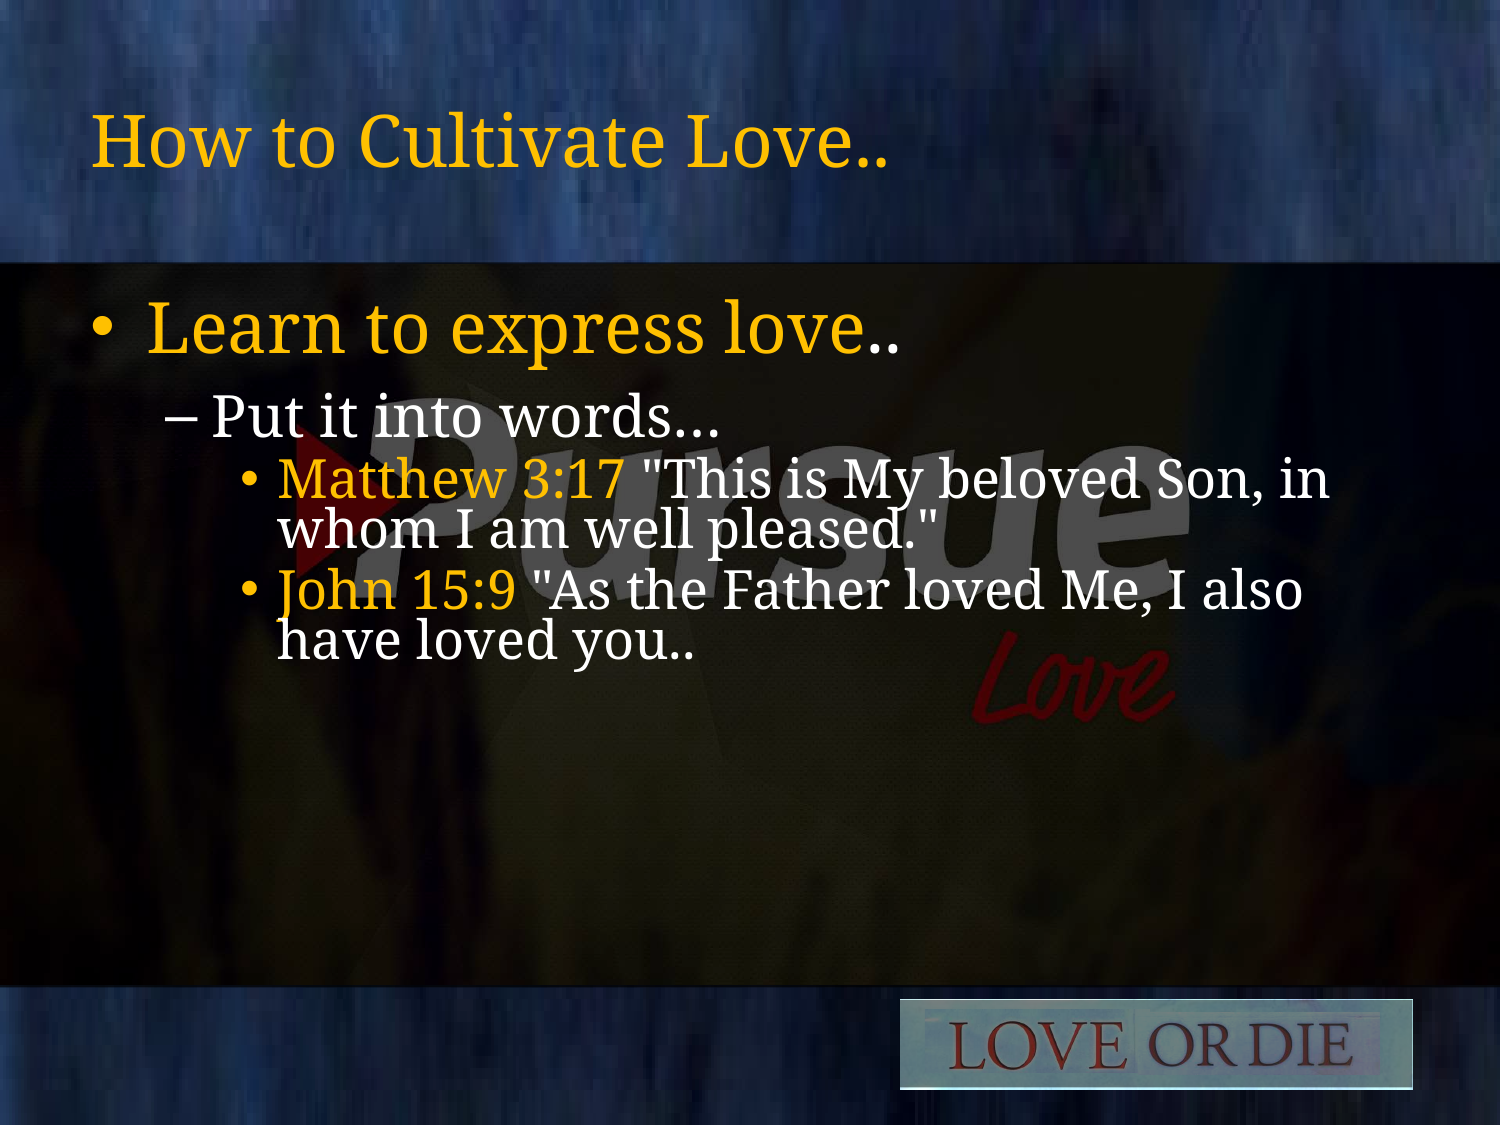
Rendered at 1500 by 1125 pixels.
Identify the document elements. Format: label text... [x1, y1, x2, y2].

picture [0, 264, 1500, 985]
title How to Cultivate Love.. [75, 45, 925, 233]
picture [900, 999, 1413, 1090]
